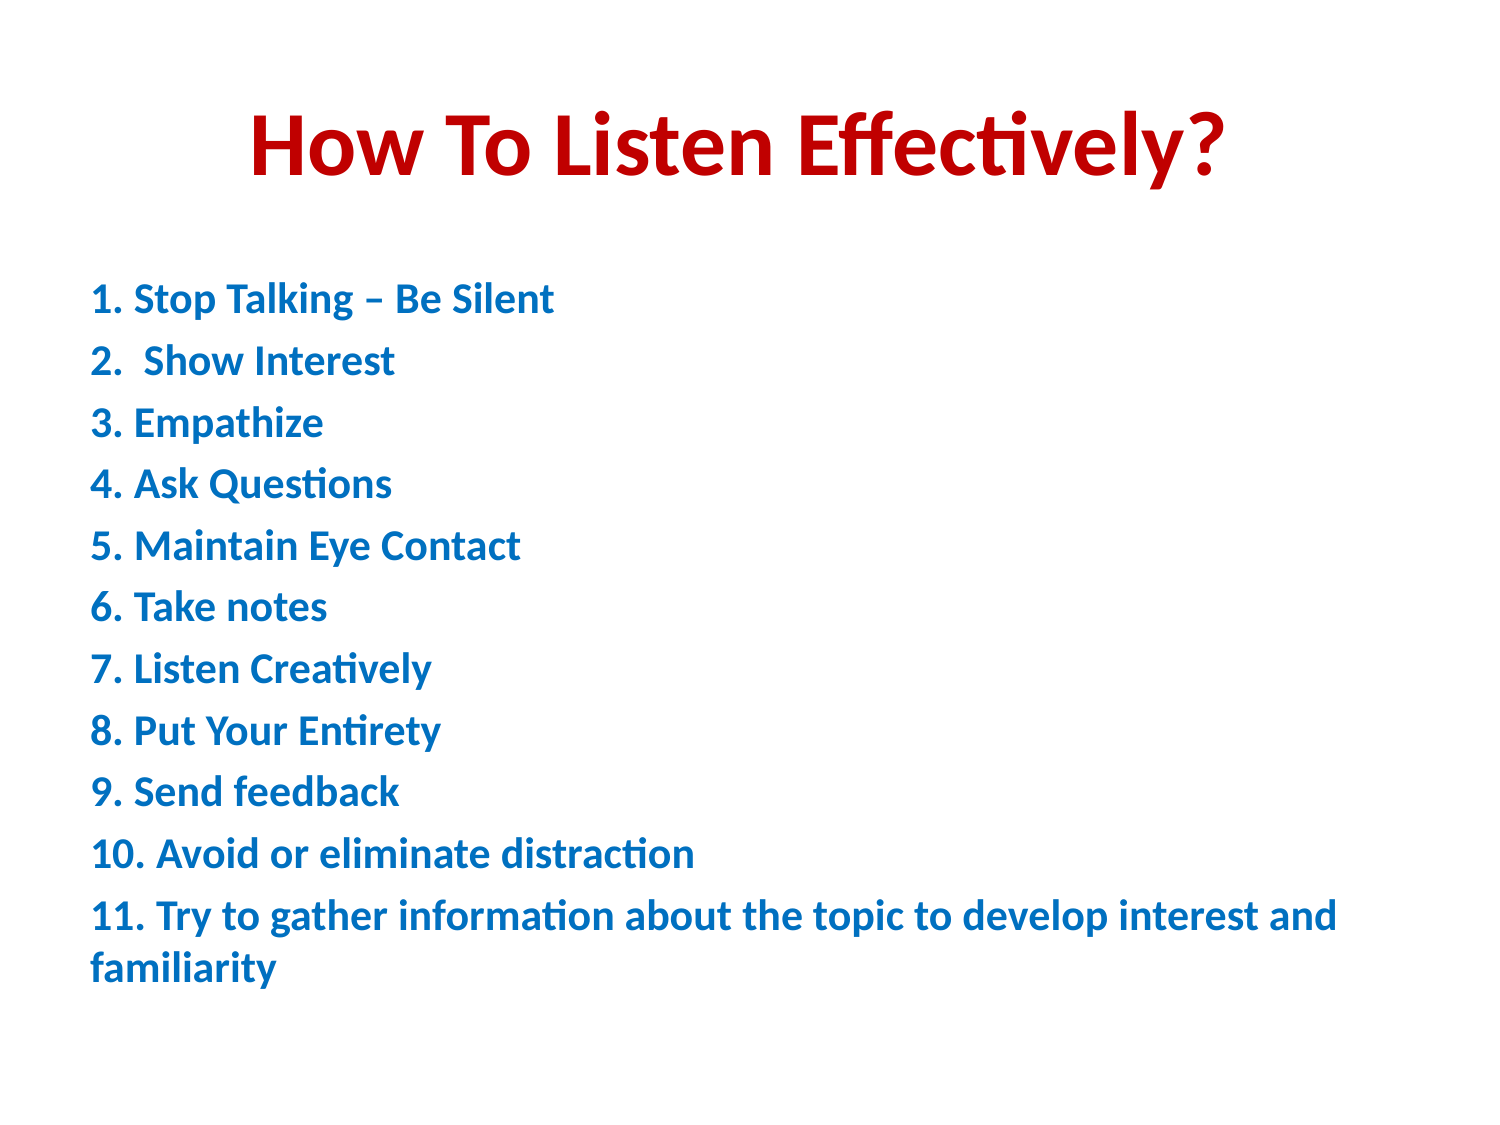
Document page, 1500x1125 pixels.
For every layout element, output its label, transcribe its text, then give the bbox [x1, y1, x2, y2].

list 1. Stop Talking – Be Silent 2. Show Interest 3. Empathize 4. Ask Questions 5. Maintain Eye Contact 6. Take notes 7. Listen Creatively 8. Put Your Entirety 9. Send feedback 10. Avoid or eliminate distraction 11. Try to gather information about the topic to develop interest and familiarity [75, 262, 1425, 1005]
title How To Listen Effectively? [75, 45, 1425, 233]
